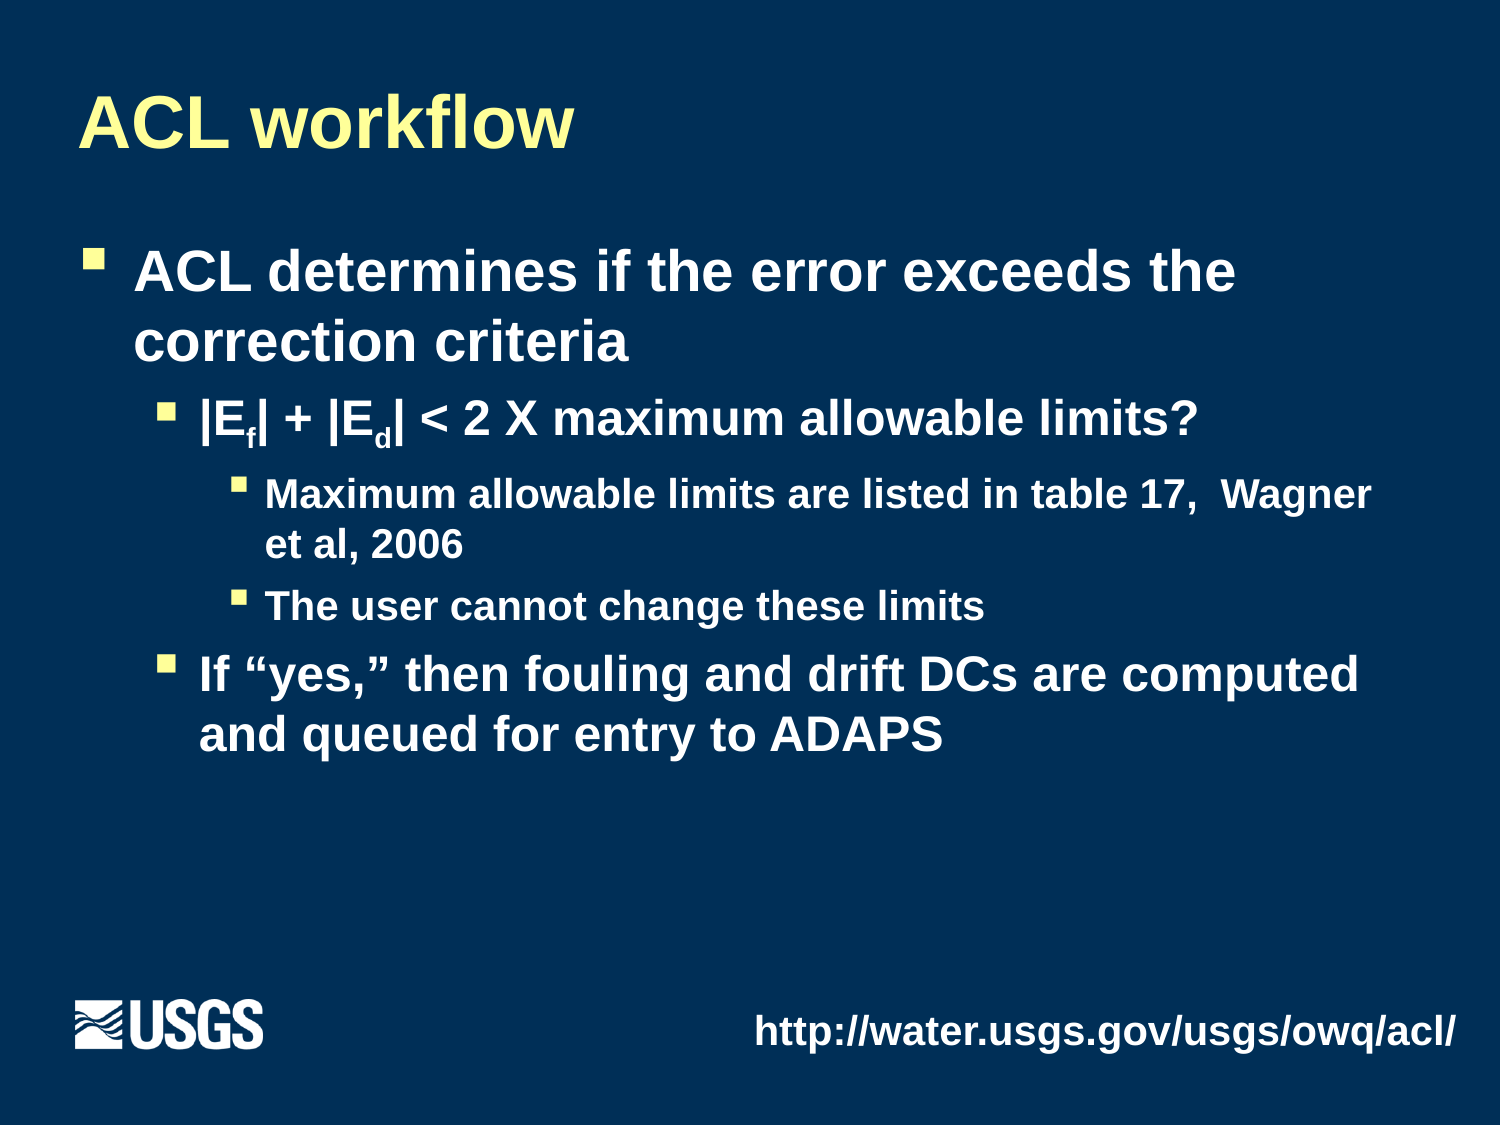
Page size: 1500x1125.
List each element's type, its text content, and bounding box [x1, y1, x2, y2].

list ACL determines if the error exceeds the correction criteria |Ef| + |Ed| < 2 X maximum allowable limits? Maximum allowable limits are listed in table 17, Wagner et al, 2006 The user cannot change these limits If “yes,” then fouling and drift DCs are computed and queued for entry to ADAPS [61, 224, 1426, 963]
text_box http://water.usgs.gov/usgs/owq/acl/ [738, 996, 1484, 1080]
title ACL workflow [61, 24, 1426, 213]
